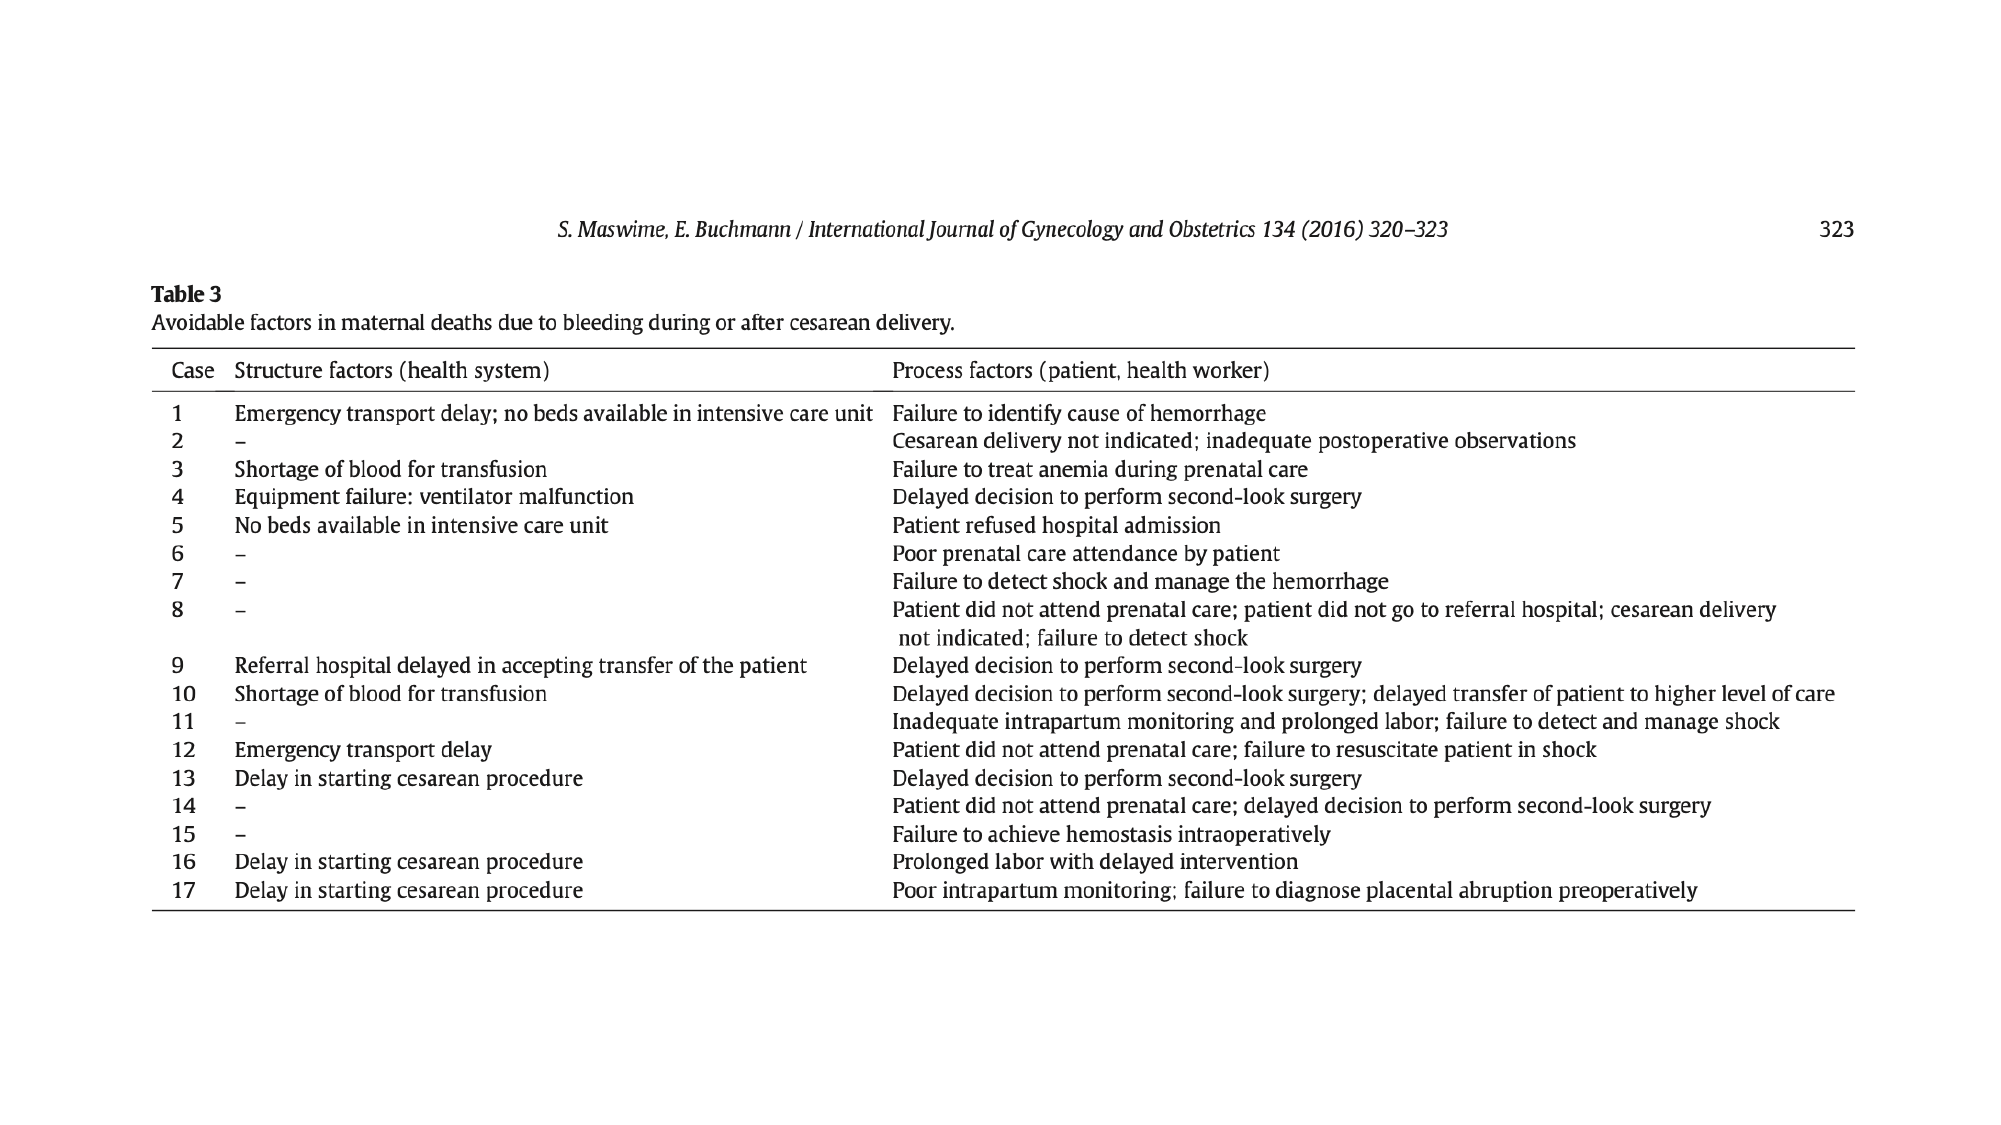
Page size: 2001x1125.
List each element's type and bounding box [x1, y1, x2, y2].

list [105, 193, 1895, 932]
